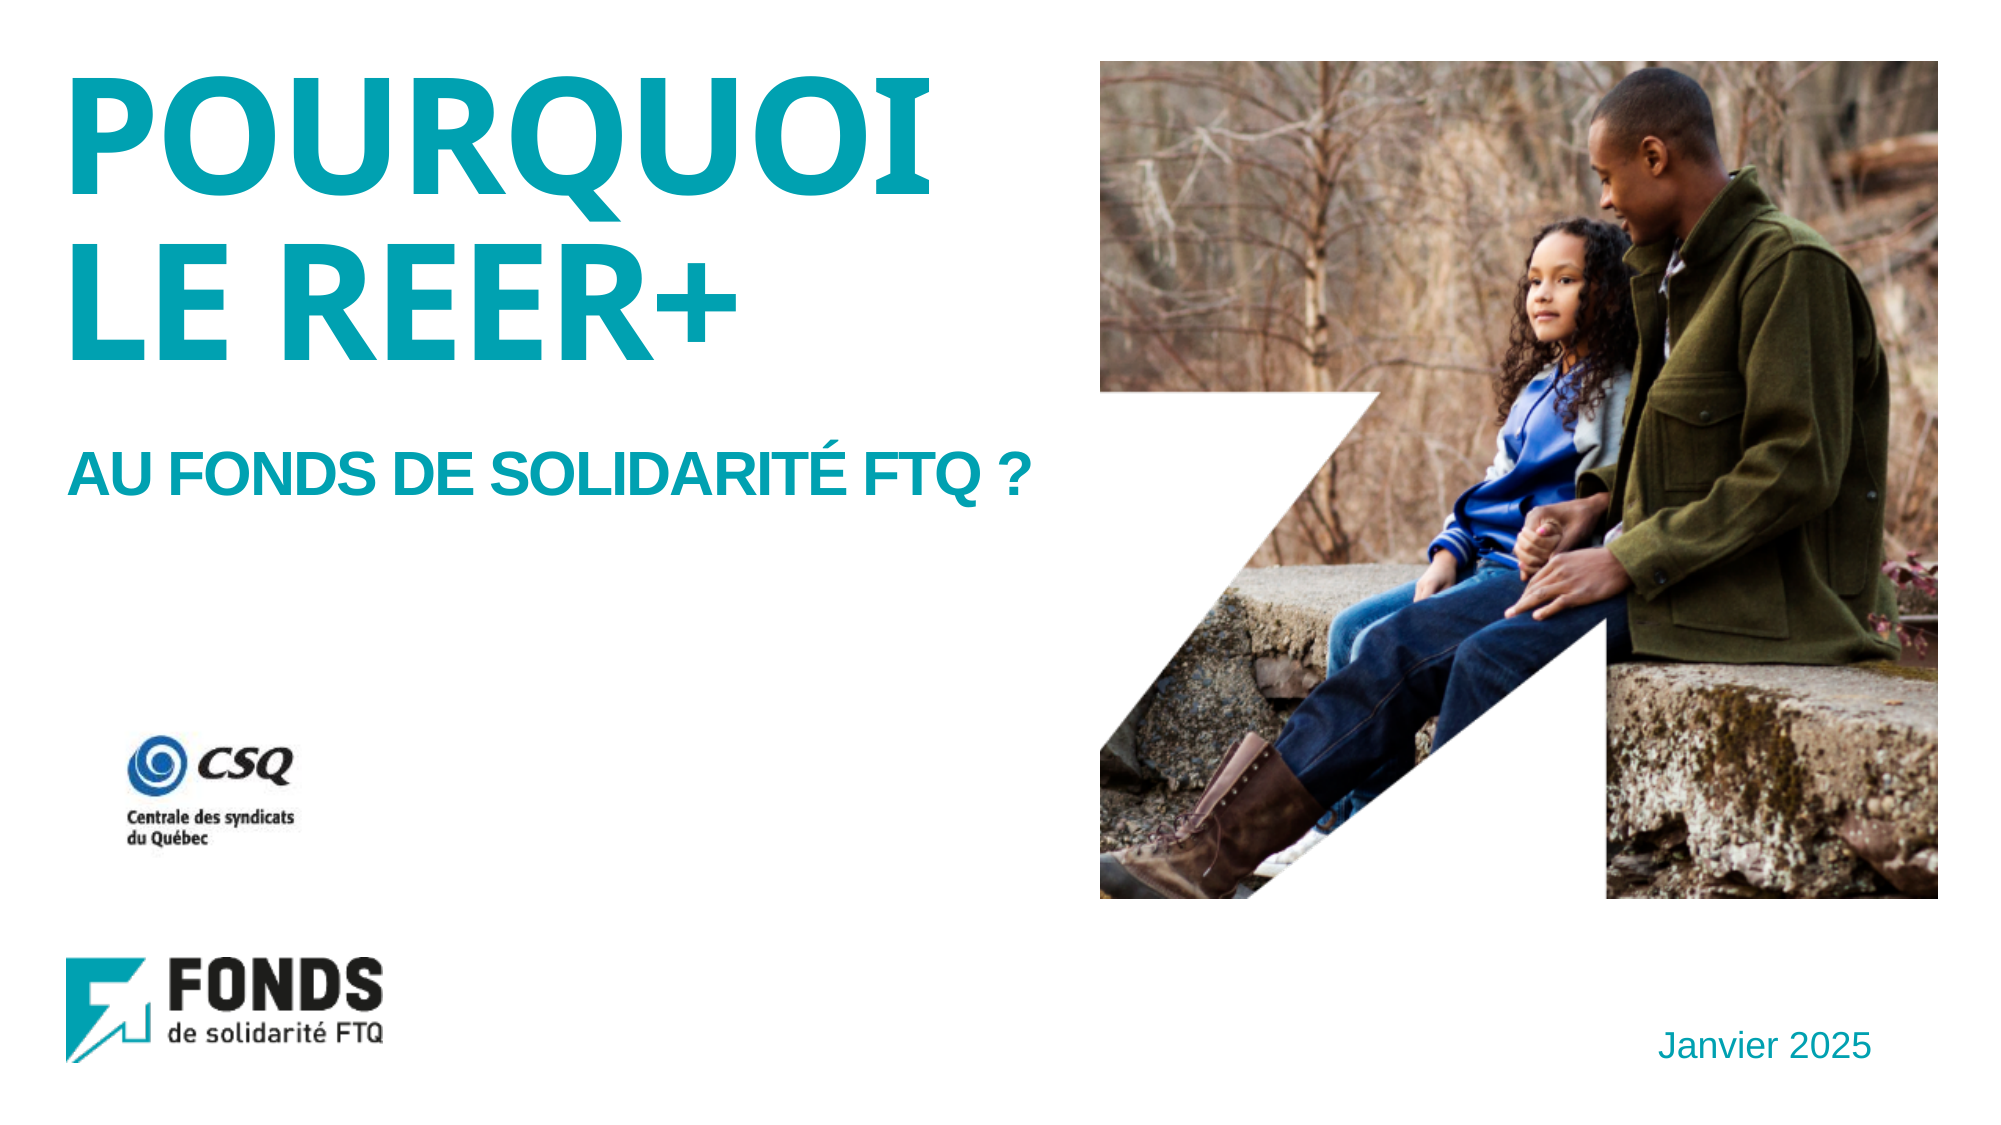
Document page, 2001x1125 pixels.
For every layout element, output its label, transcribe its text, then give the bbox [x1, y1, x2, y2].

text_box AU FONDS DE SOLIDARITÉ FTQ ? [51, 425, 1689, 952]
picture [51, 632, 371, 952]
list POURQUOI LE REER+ [43, 54, 1406, 397]
picture [1100, 61, 1938, 899]
text_box Janvier 2025 [1642, 1007, 1958, 1079]
picture [66, 957, 383, 1063]
